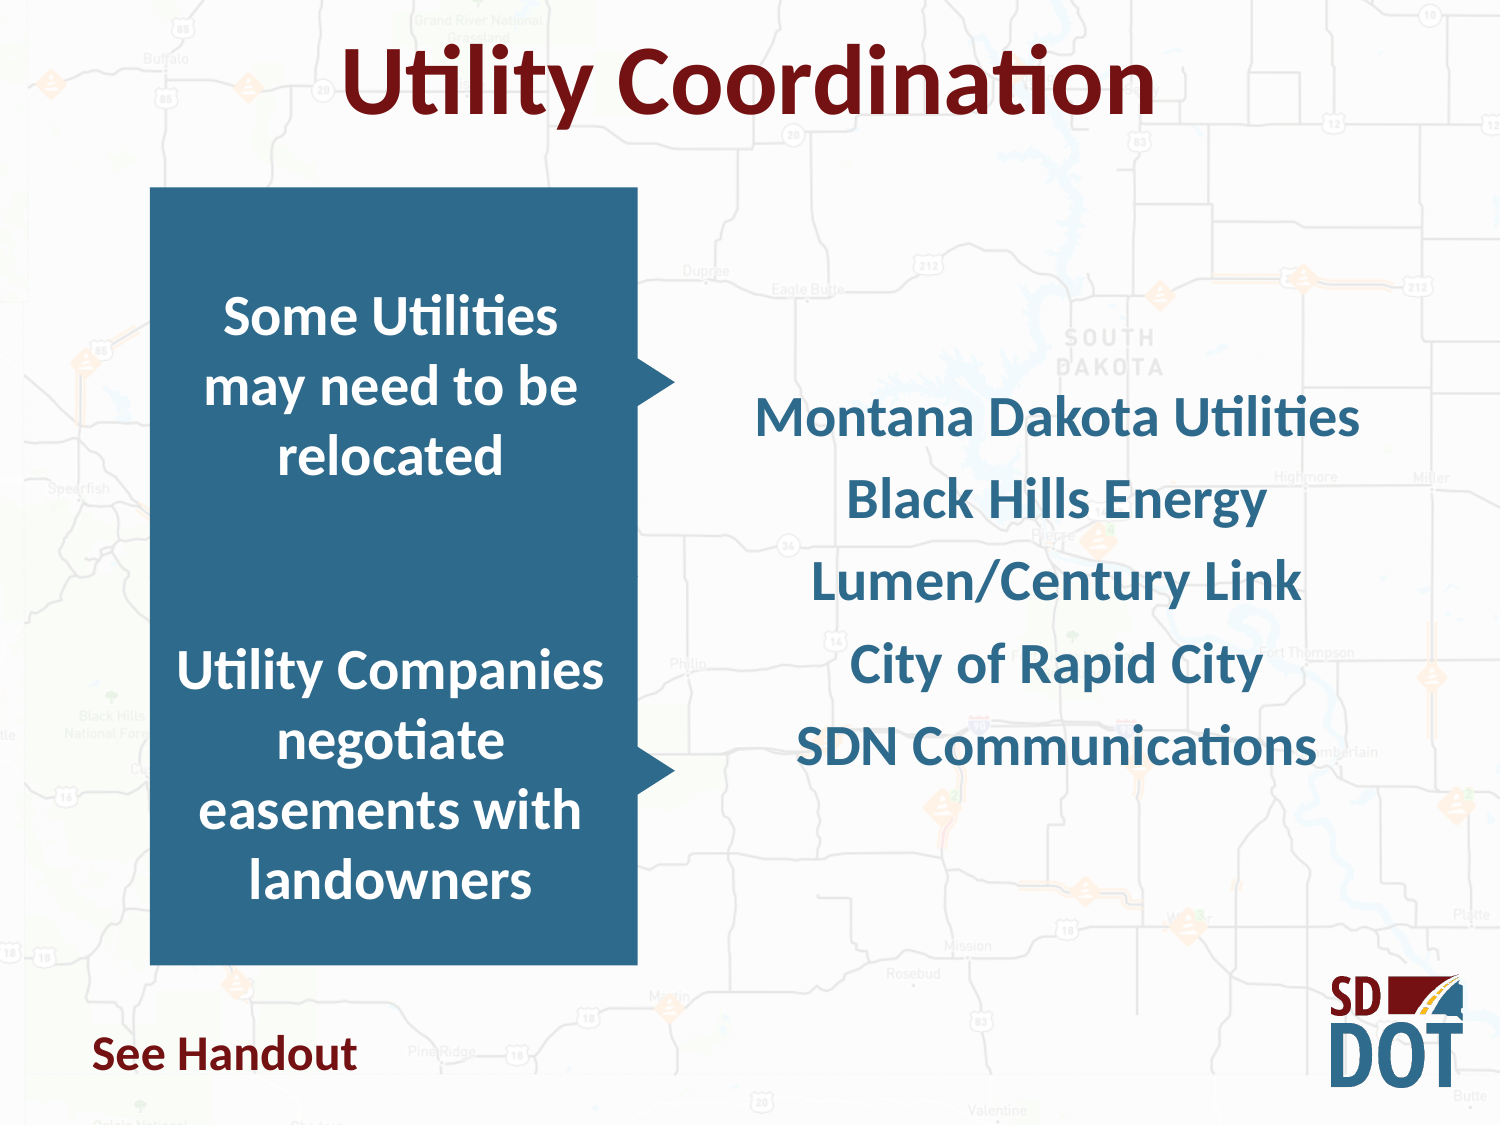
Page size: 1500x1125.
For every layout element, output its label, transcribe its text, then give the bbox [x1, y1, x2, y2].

text_box See Handout [74, 1012, 375, 1088]
text_box Utility Coordination [74, 0, 1425, 150]
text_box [149, 575, 676, 966]
text_box Montana Dakota Utilities Black Hills Energy Lumen/Century Link City of Rapid City SDN Communications [676, 187, 1440, 968]
picture [0, 0, 1500, 1125]
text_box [149, 187, 676, 575]
